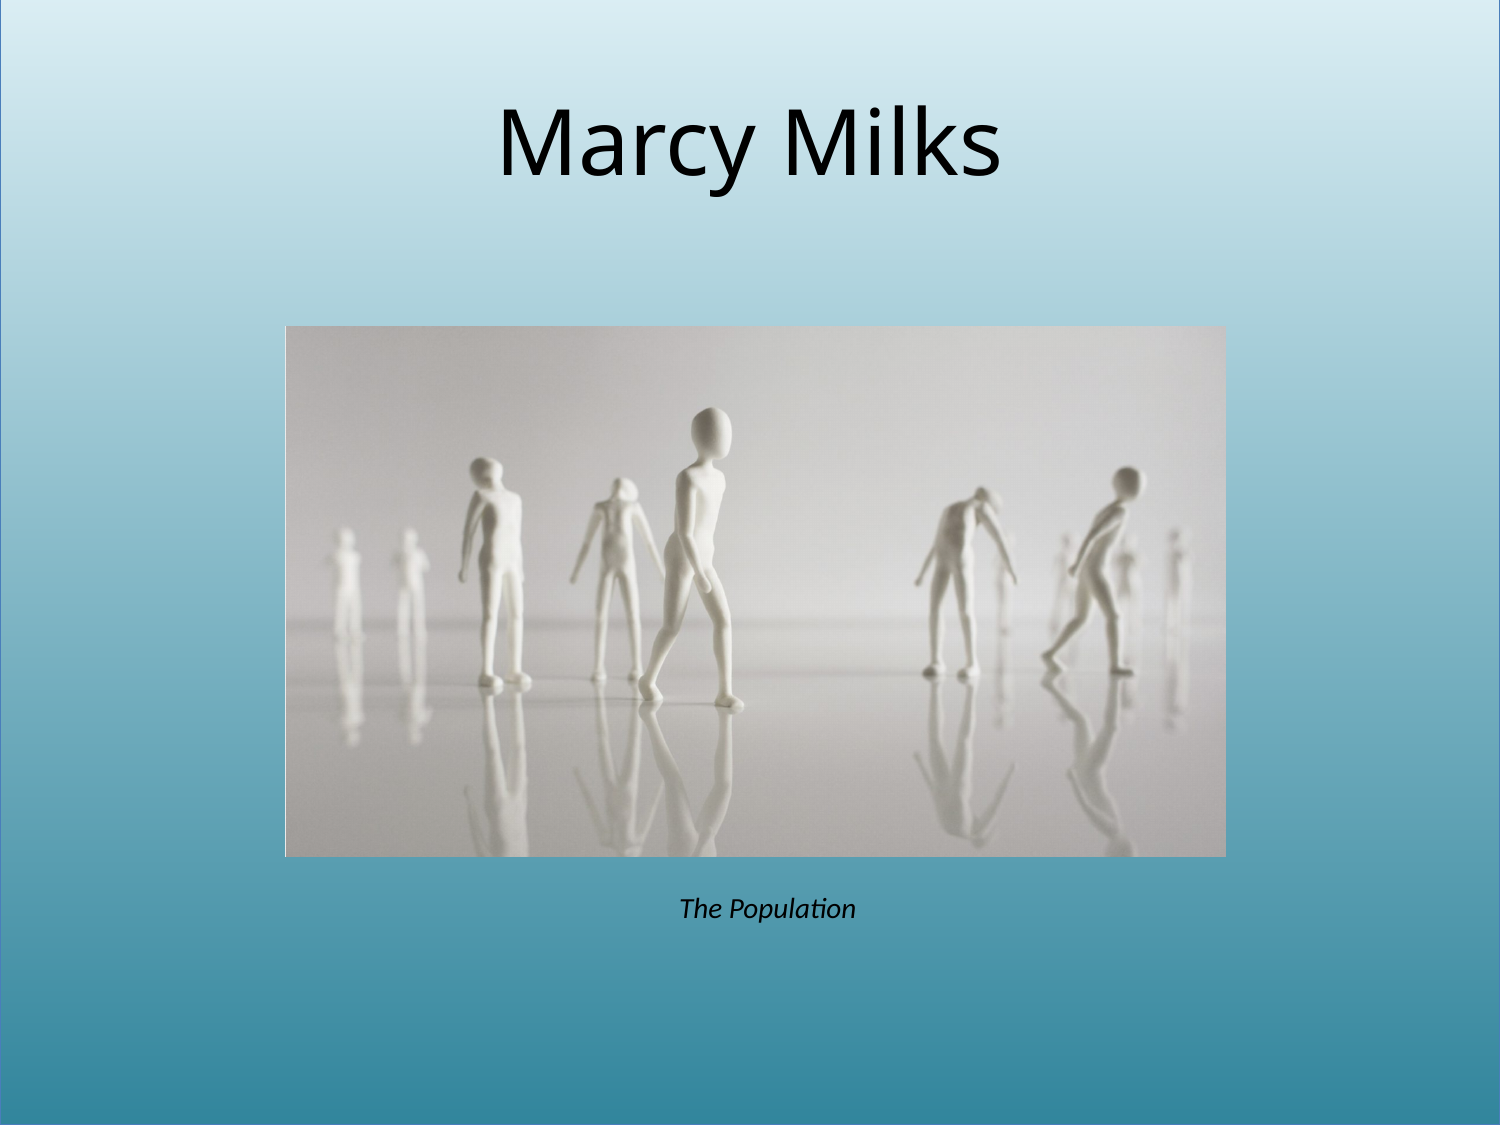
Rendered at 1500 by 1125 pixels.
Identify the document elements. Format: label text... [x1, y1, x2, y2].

list The Population [609, 882, 927, 980]
picture [285, 326, 1226, 857]
title Marcy Milks [75, 45, 1425, 233]
text_box [0, 0, 1500, 1125]
